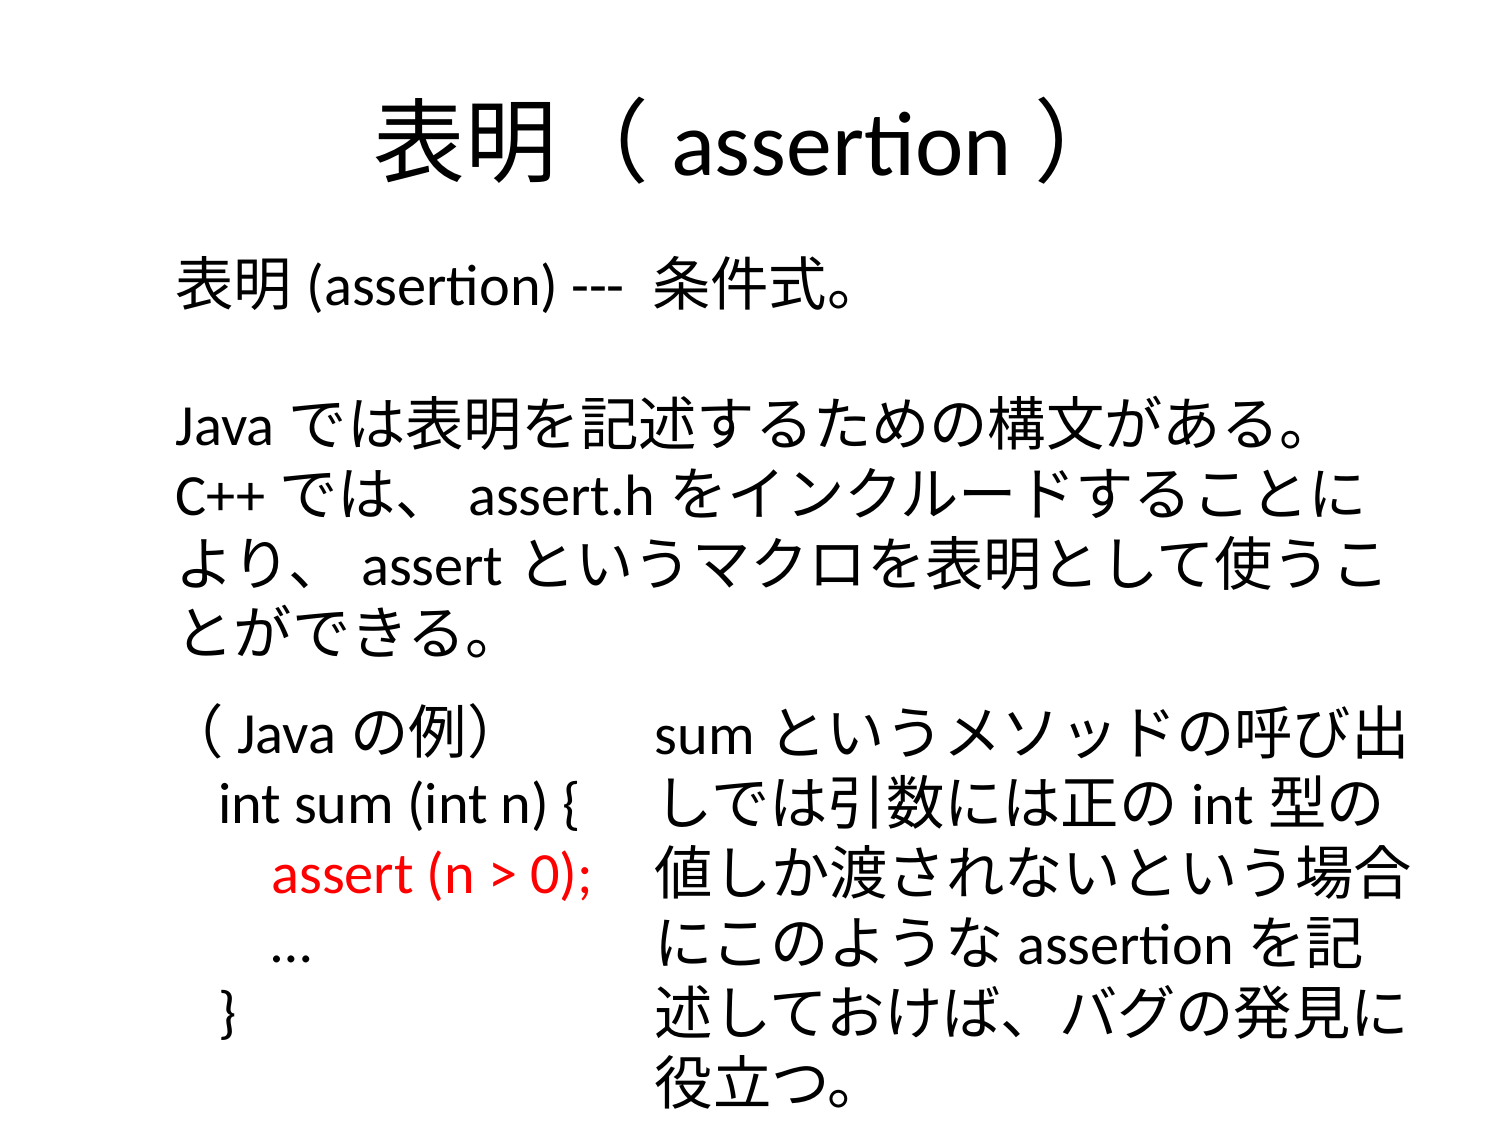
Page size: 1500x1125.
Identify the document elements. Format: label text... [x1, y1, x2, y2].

text_box 表明(assertion) --- 条件式。 Javaでは表明を記述するための構文がある。 C++では、assert.hをインクルードすることにより、assertというマクロを表明として使うことができる。 [161, 239, 1406, 675]
title 表明（assertion） [75, 45, 1425, 233]
text_box sumというメソッドの呼び出しでは引数には正のint型の値しか渡されないという場合にこのようなassertionを記述しておけば、バグの発見に役立つ。 [640, 688, 1431, 1124]
text_box （Javaの例） int sum (int n) { assert (n > 0); … } [150, 687, 609, 1052]
